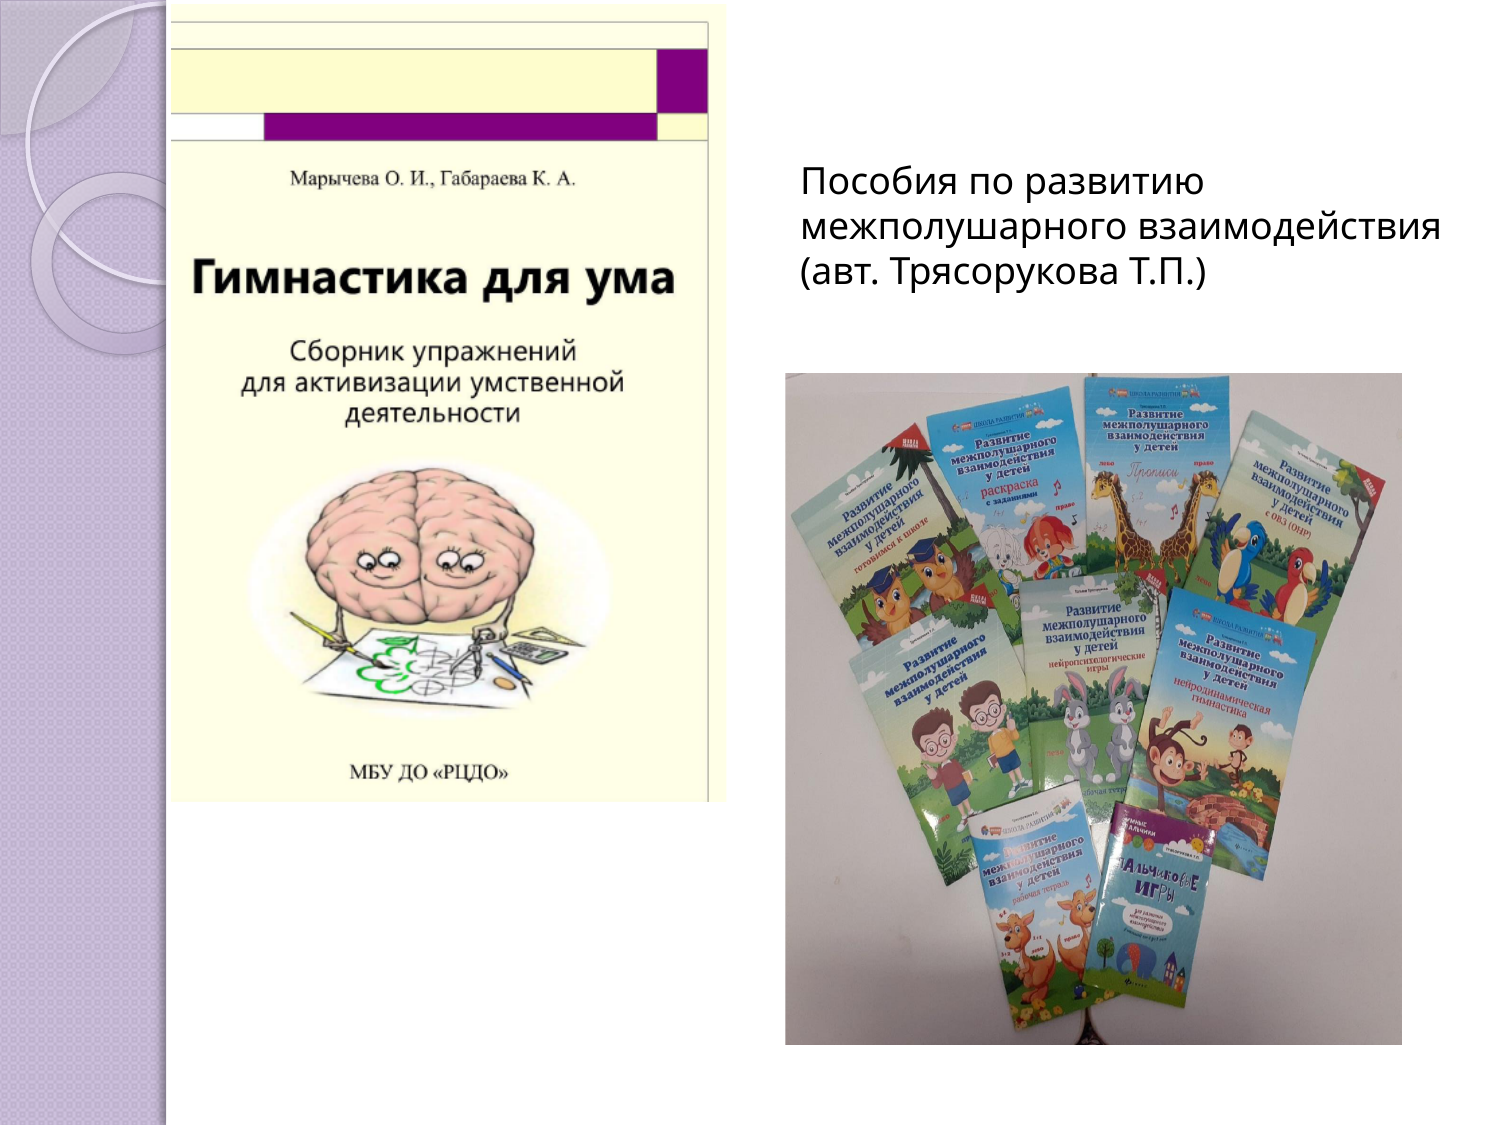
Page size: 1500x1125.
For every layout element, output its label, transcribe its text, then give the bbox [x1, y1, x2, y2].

picture [785, 373, 1403, 1045]
picture [170, 4, 727, 802]
text_box Пособия по развитию межполушарного взаимодействия (авт. Трясорукова Т.П.) [785, 149, 1500, 300]
